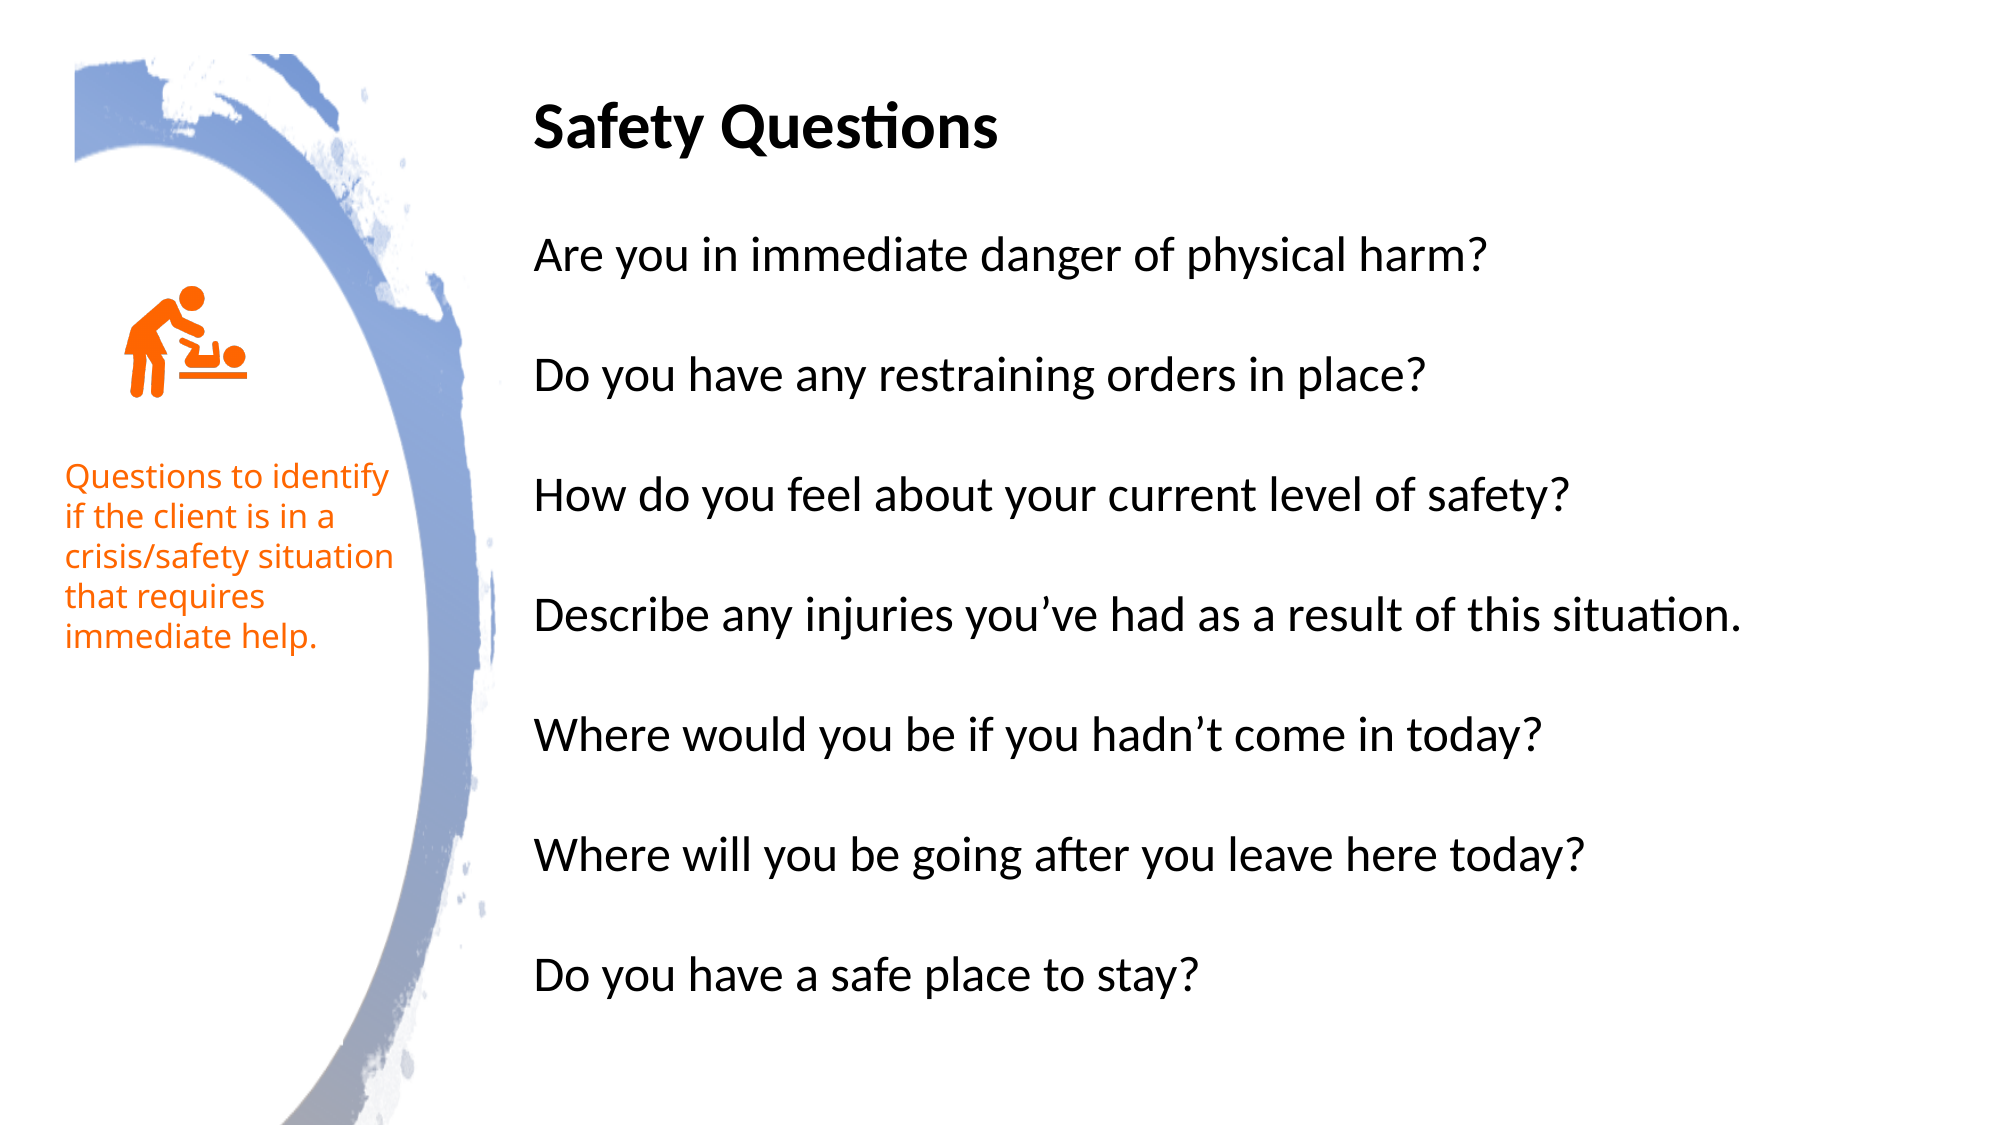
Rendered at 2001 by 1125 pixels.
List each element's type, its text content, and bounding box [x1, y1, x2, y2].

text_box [0, 54, 505, 1125]
picture [113, 266, 264, 417]
text_box Safety Questions Are you in immediate danger of physical harm? Do you have any restraining orders in place? How do you feel about your current level of safety? Describe any injuries you’ve had as a result of this situation. Where would you be if you hadn’t come in today? Where will you be going after you leave here today? Do you have a safe place to stay? [528, 76, 1921, 1007]
